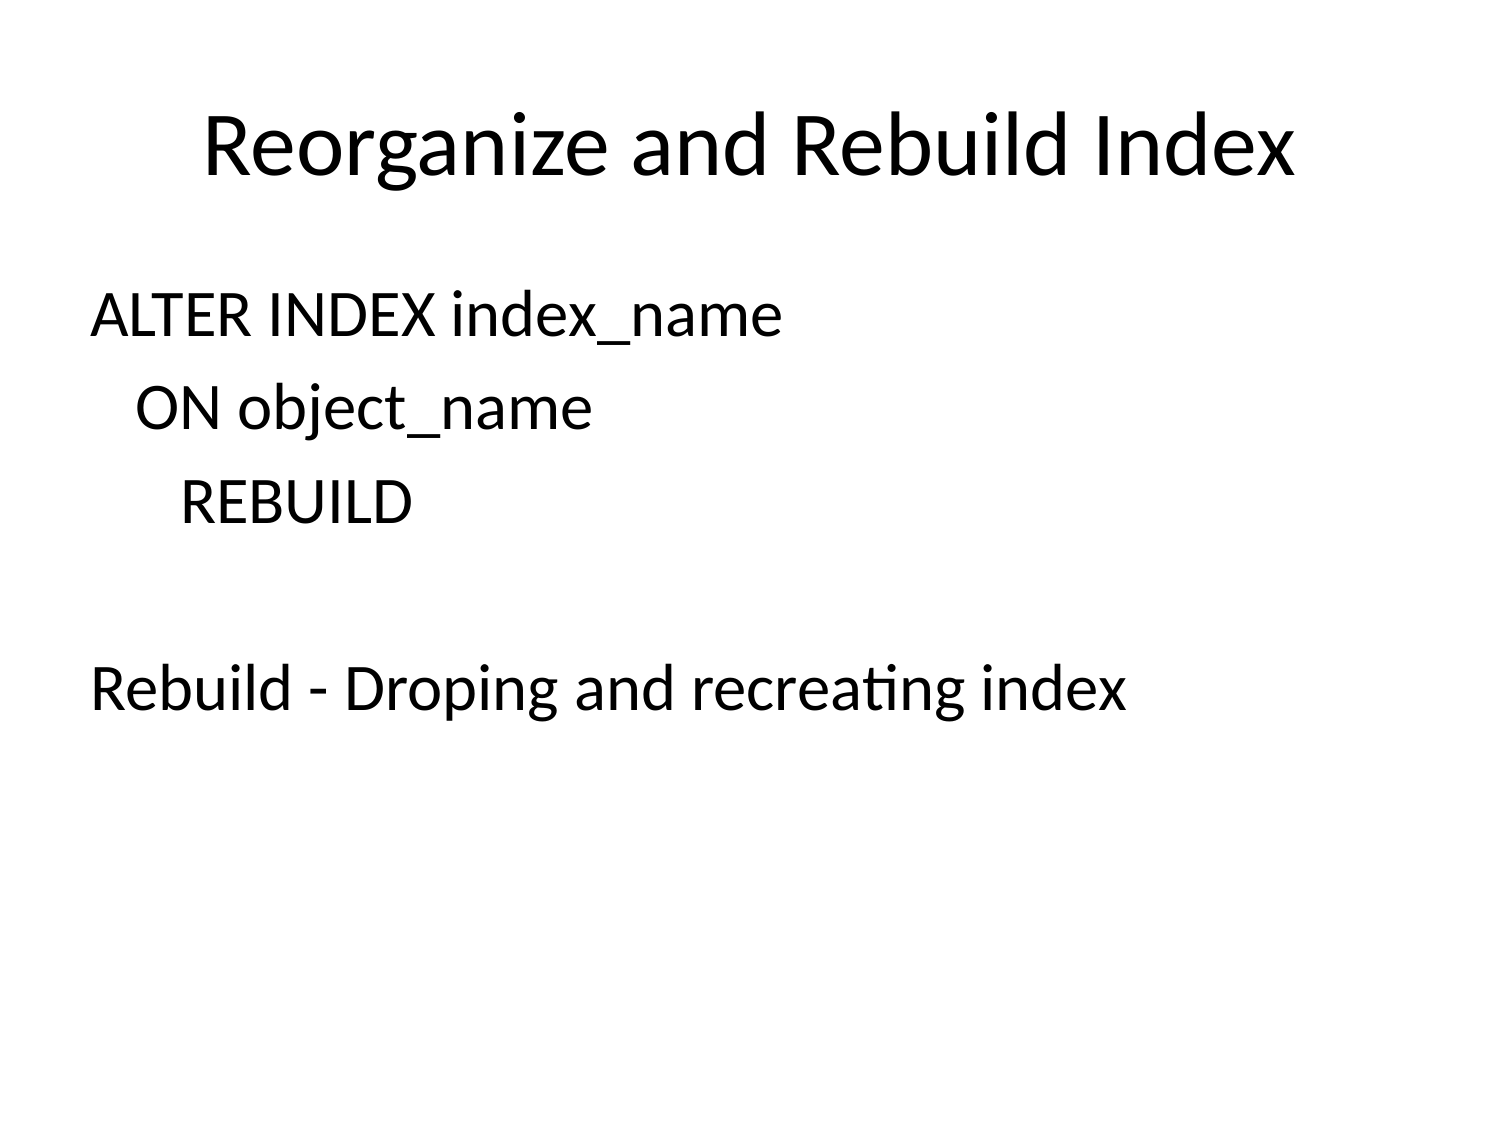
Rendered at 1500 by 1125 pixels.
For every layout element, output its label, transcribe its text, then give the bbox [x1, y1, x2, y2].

list ALTER INDEX index_name ON object_name REBUILD Rebuild - Droping and recreating index [75, 262, 1425, 1005]
title Reorganize and Rebuild Index [75, 45, 1425, 233]
